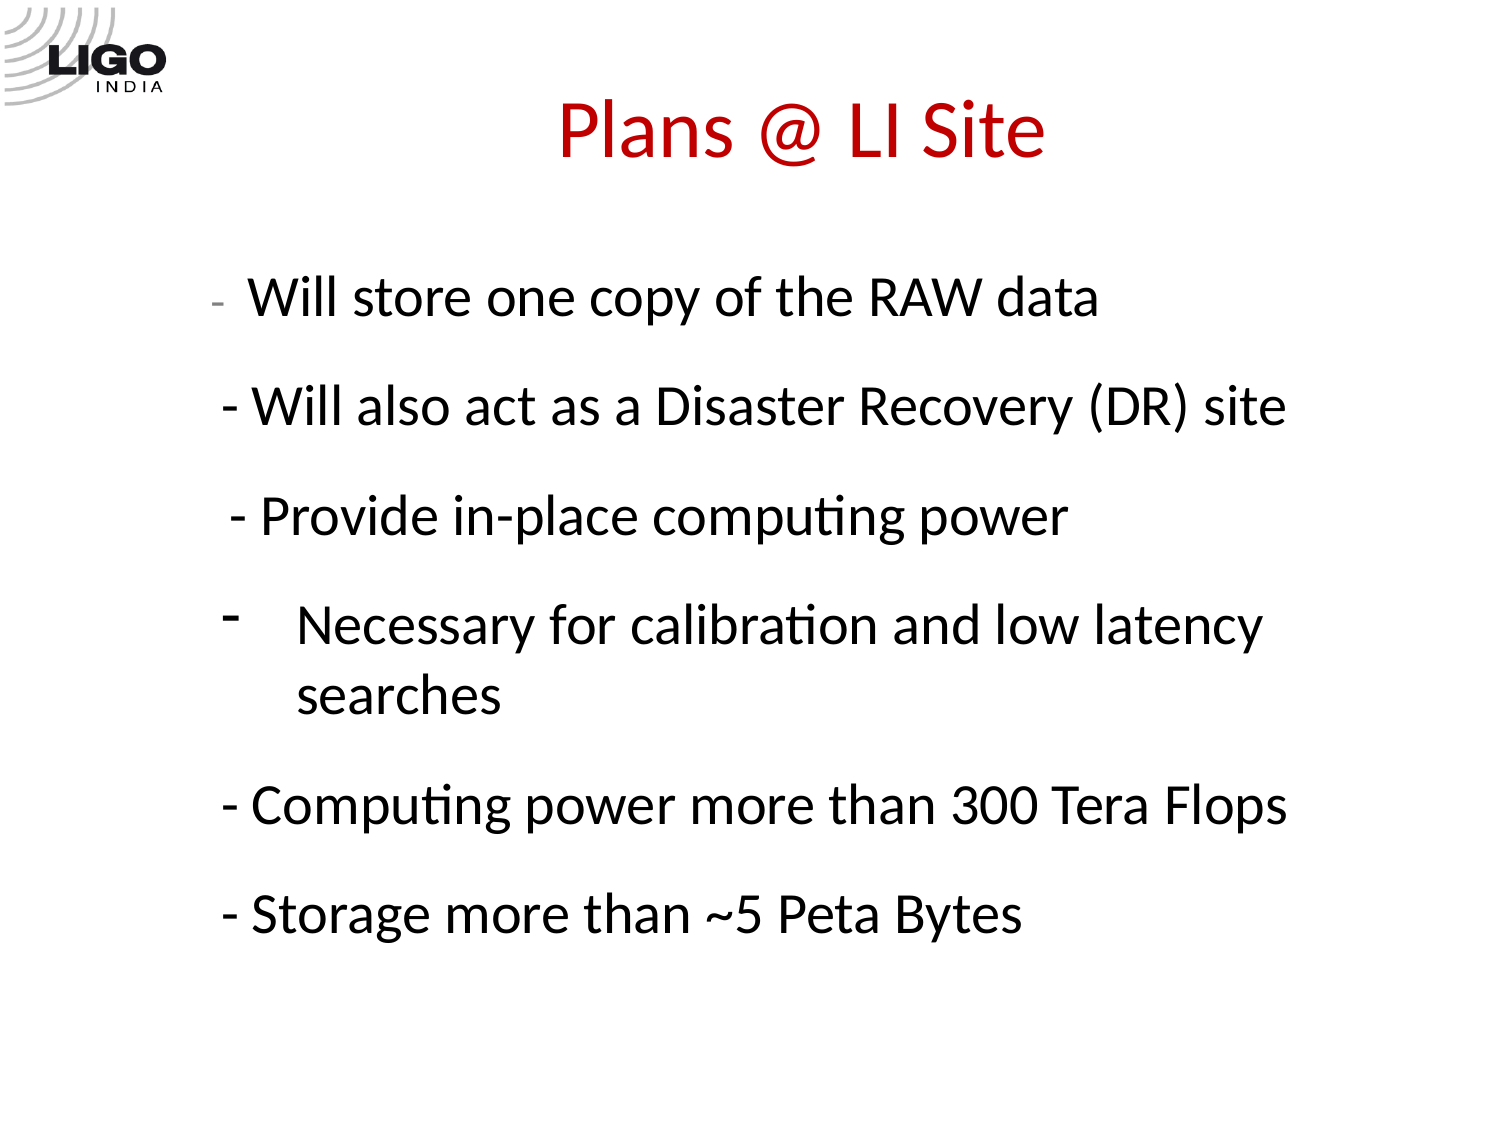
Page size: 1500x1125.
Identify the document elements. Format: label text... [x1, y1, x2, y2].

text_box Plans @ LI Site [205, 66, 1400, 182]
picture [0, 4, 180, 113]
text_box - Will store one copy of the RAW data - Will also act as a Disaster Recovery (DR) site - Provide in-place computing power Necessary for calibration and low latency searches - Computing power more than 300 Tera Flops - Storage more than ~5 Peta Bytes [125, 251, 1374, 1014]
